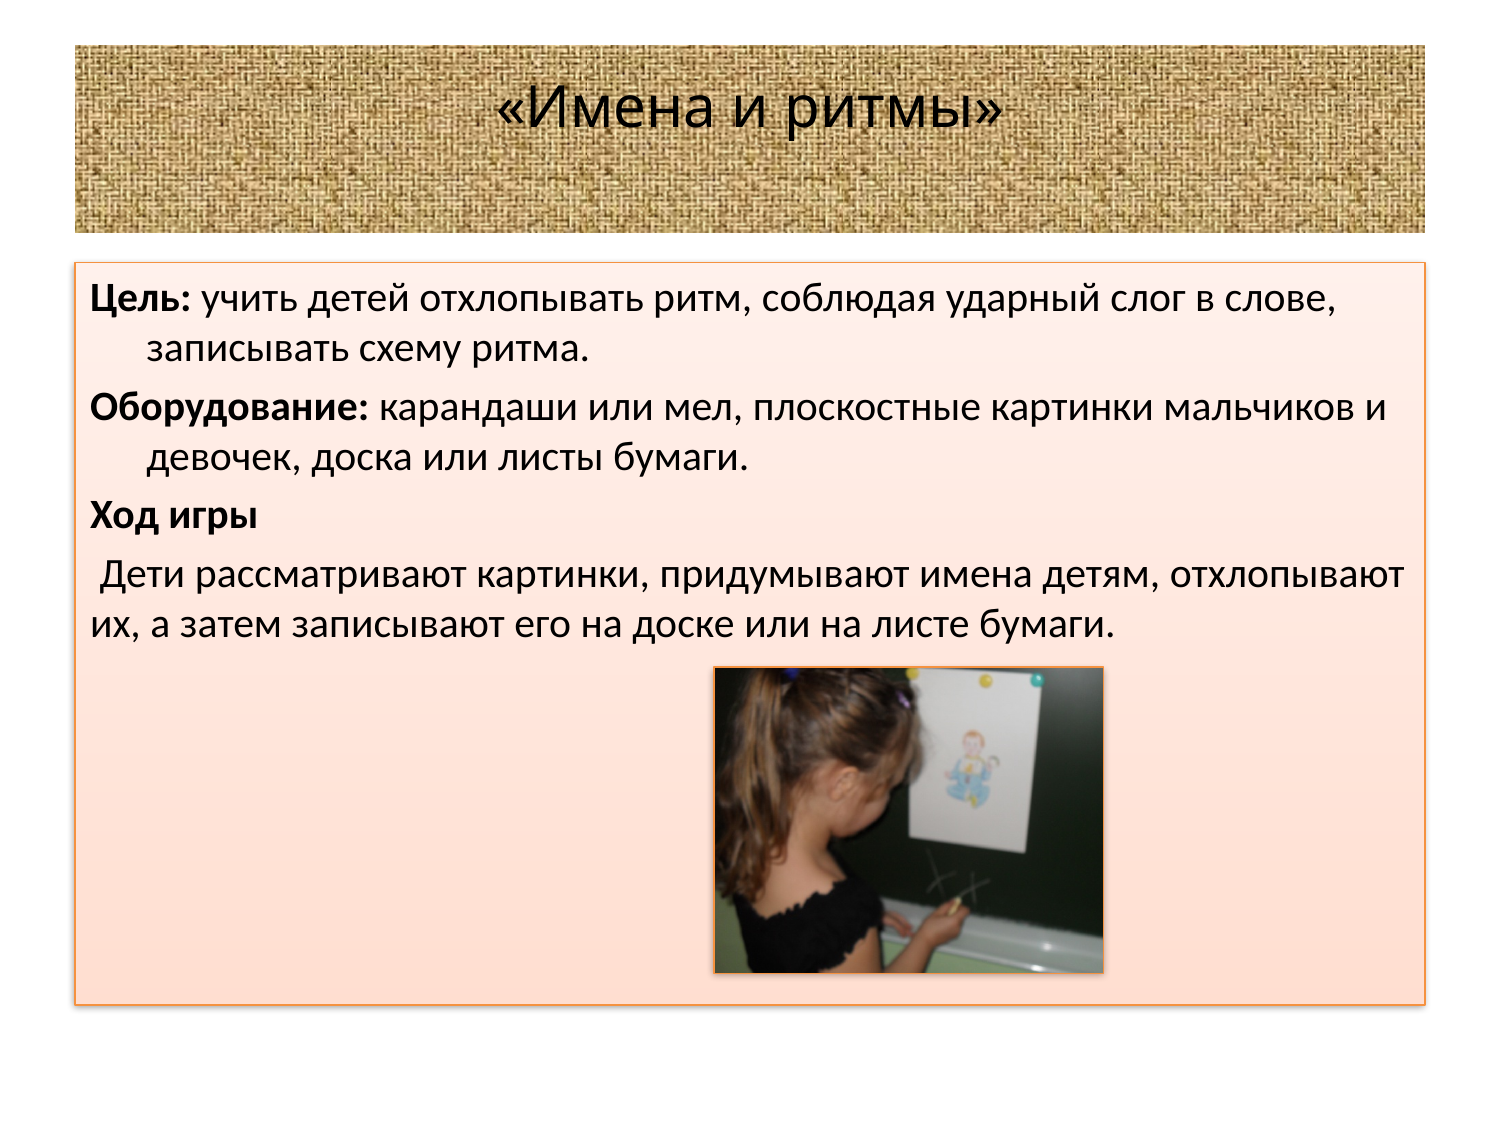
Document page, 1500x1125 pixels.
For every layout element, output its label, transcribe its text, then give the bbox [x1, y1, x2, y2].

list Цель: учить детей отхлопывать ритм, соблюдая ударный слог в слове, записывать схему ритма. Оборудование: карандаши или мел, плоскостные картинки мальчиков и девочек, доска или листы бумаги. Ход игры Дети рассматривают картинки, придумывают имена детям, отхлопывают их, а затем записывают его на доске или на листе бумаги. [74, 262, 1426, 1006]
picture [714, 667, 1104, 973]
title «Имена и ритмы» [75, 45, 1425, 233]
